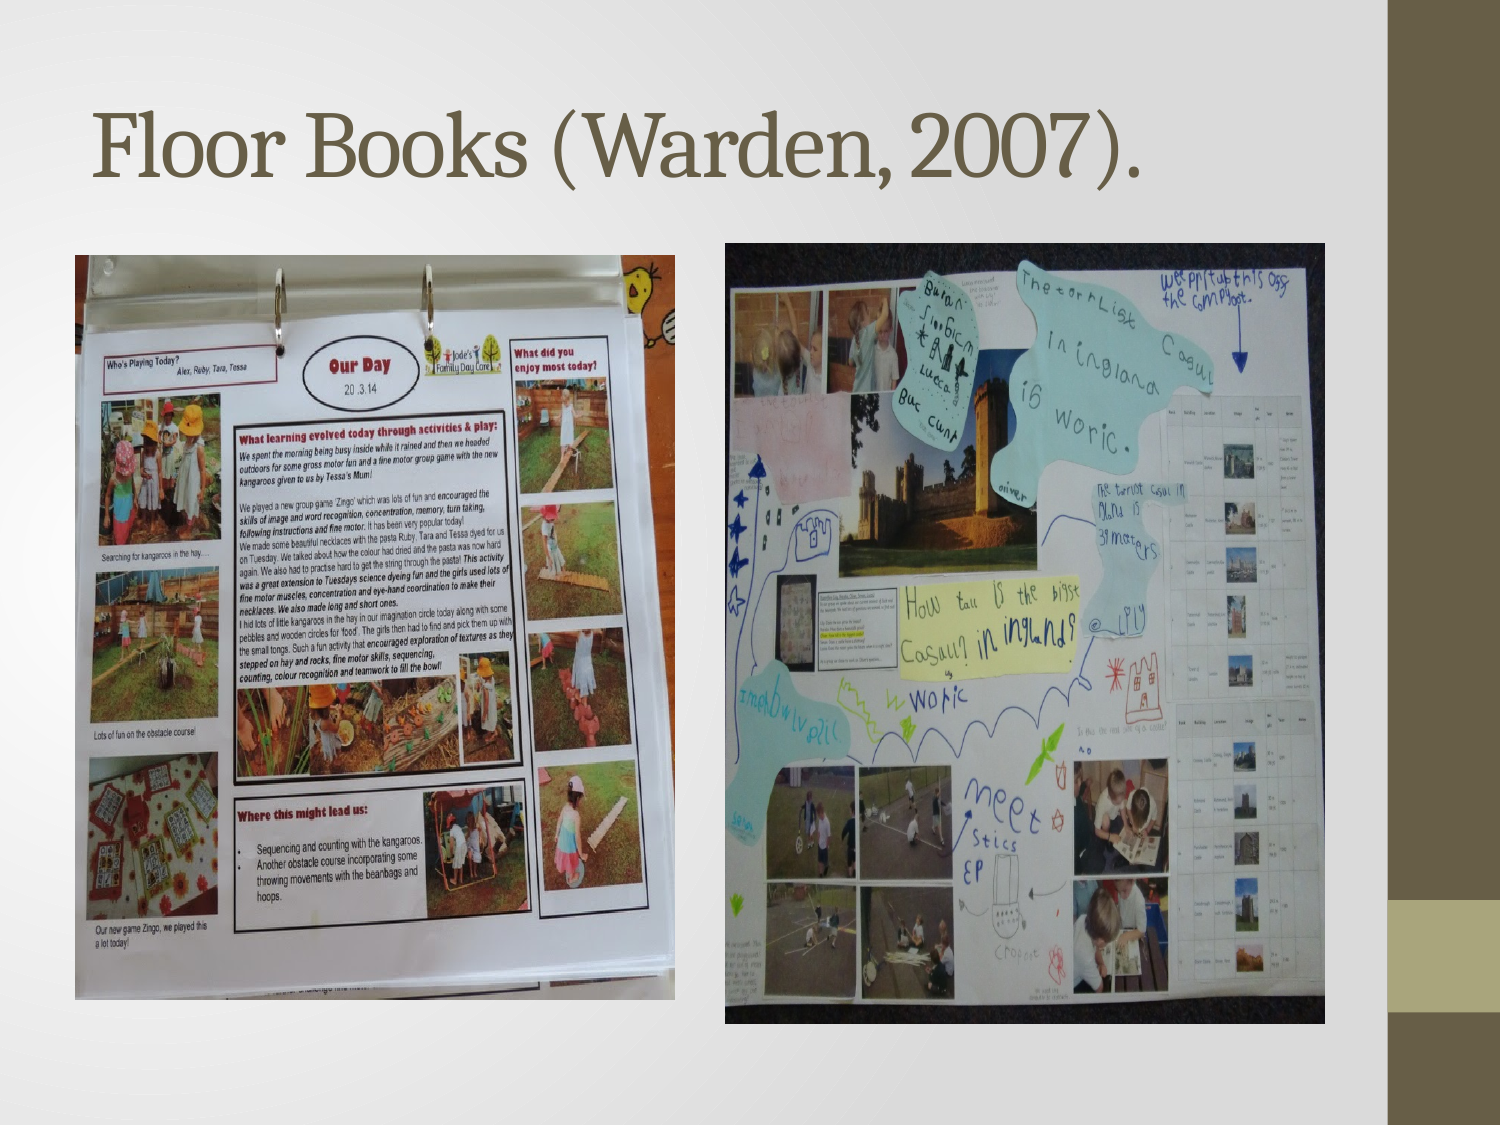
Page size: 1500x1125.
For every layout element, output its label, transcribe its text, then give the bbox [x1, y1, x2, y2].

title Floor Books (Warden, 2007). [75, 45, 1325, 233]
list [74, 254, 676, 1000]
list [724, 243, 1326, 1024]
